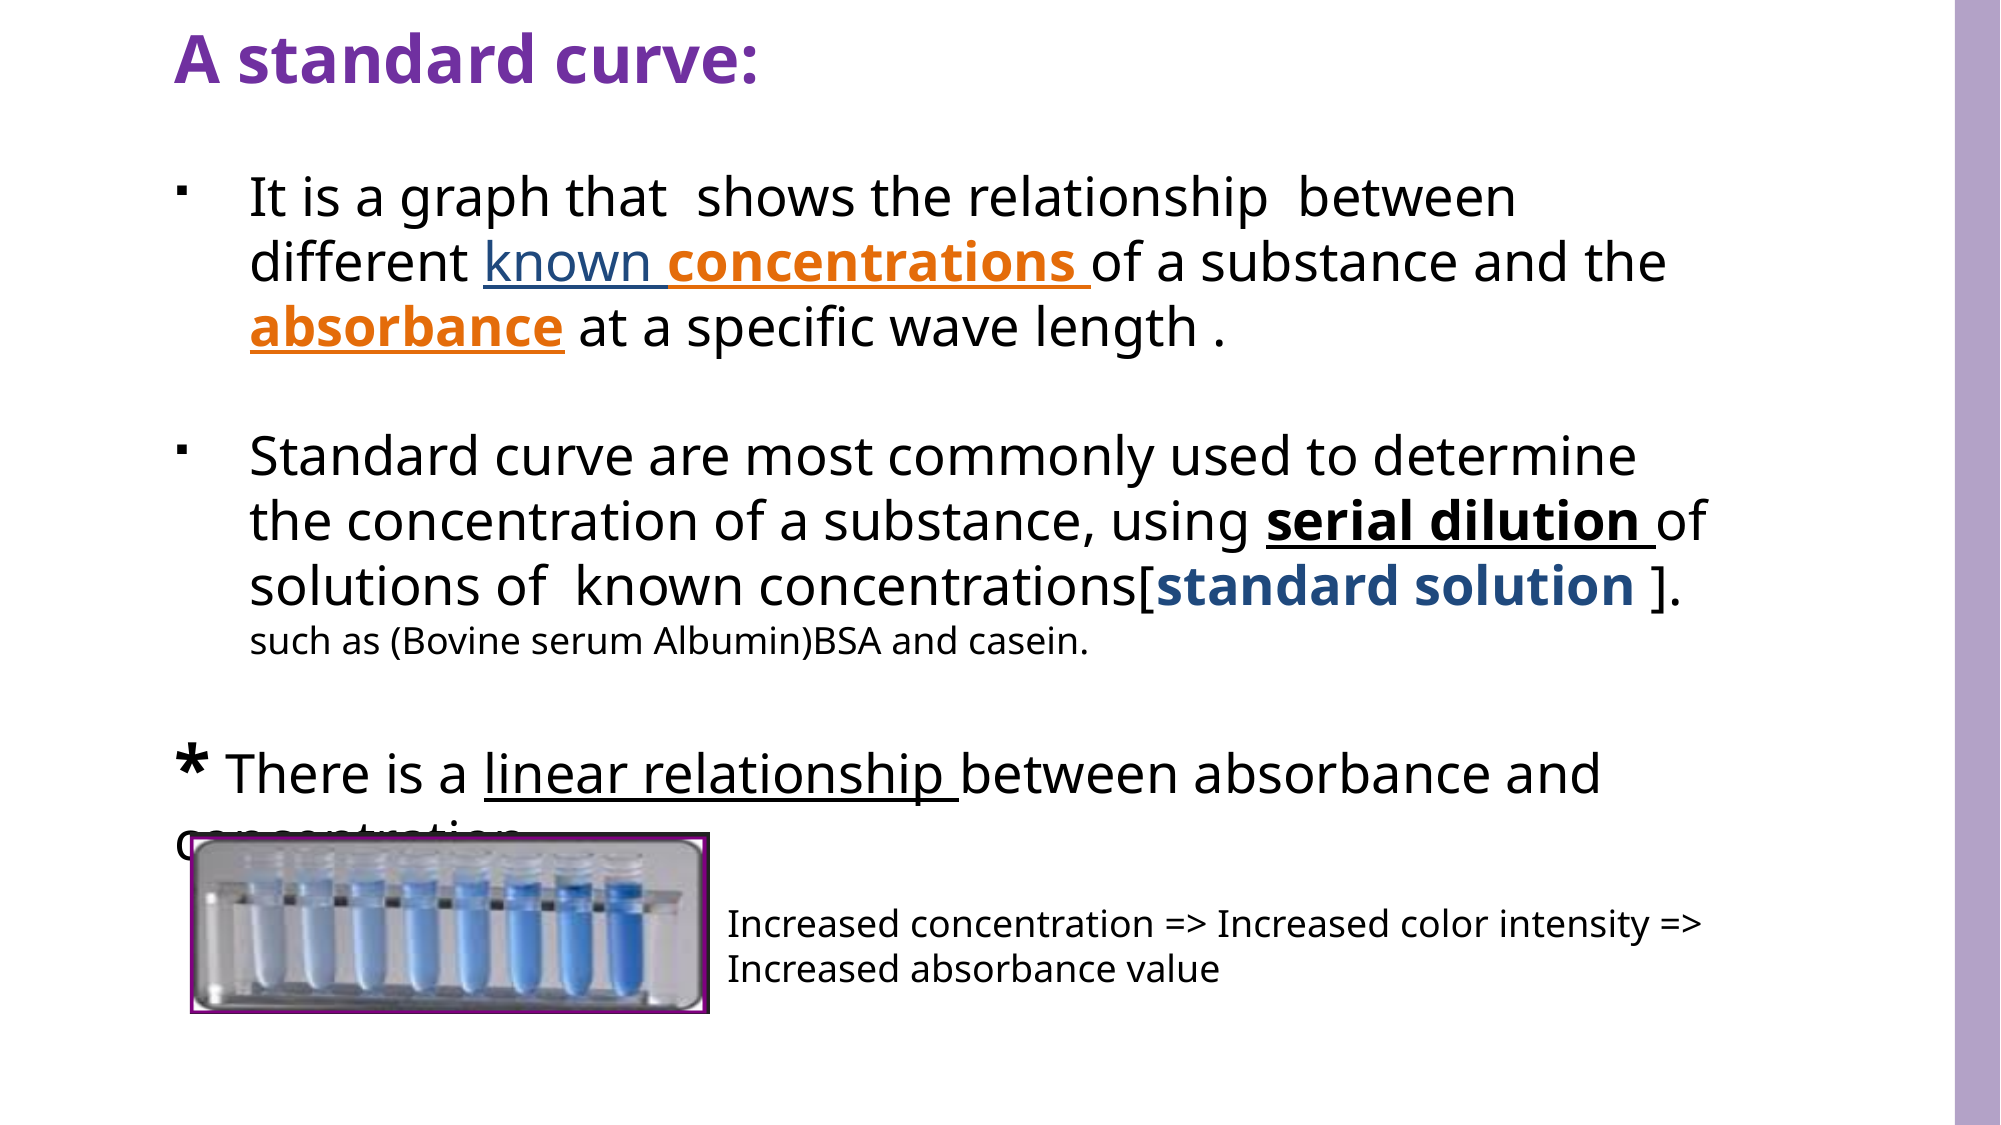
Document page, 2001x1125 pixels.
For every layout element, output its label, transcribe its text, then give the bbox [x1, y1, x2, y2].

picture [189, 832, 711, 1014]
text_box Increased concentration => Increased color intensity => Increased absorbance value [715, 892, 1848, 998]
text_box A standard curve: It is a graph that shows the relationship between different known concentrations of a substance and the absorbance at a specific wave length . Standard curve are most commonly used to determine the concentration of a substance, using serial dilution of solutions of known concentrations[standard solution ]. such as (Bovine serum Albumin)BSA and casein. * There is a linear relationship between absorbance and concentration. [159, 9, 1750, 879]
text_box [1953, 0, 2000, 1125]
